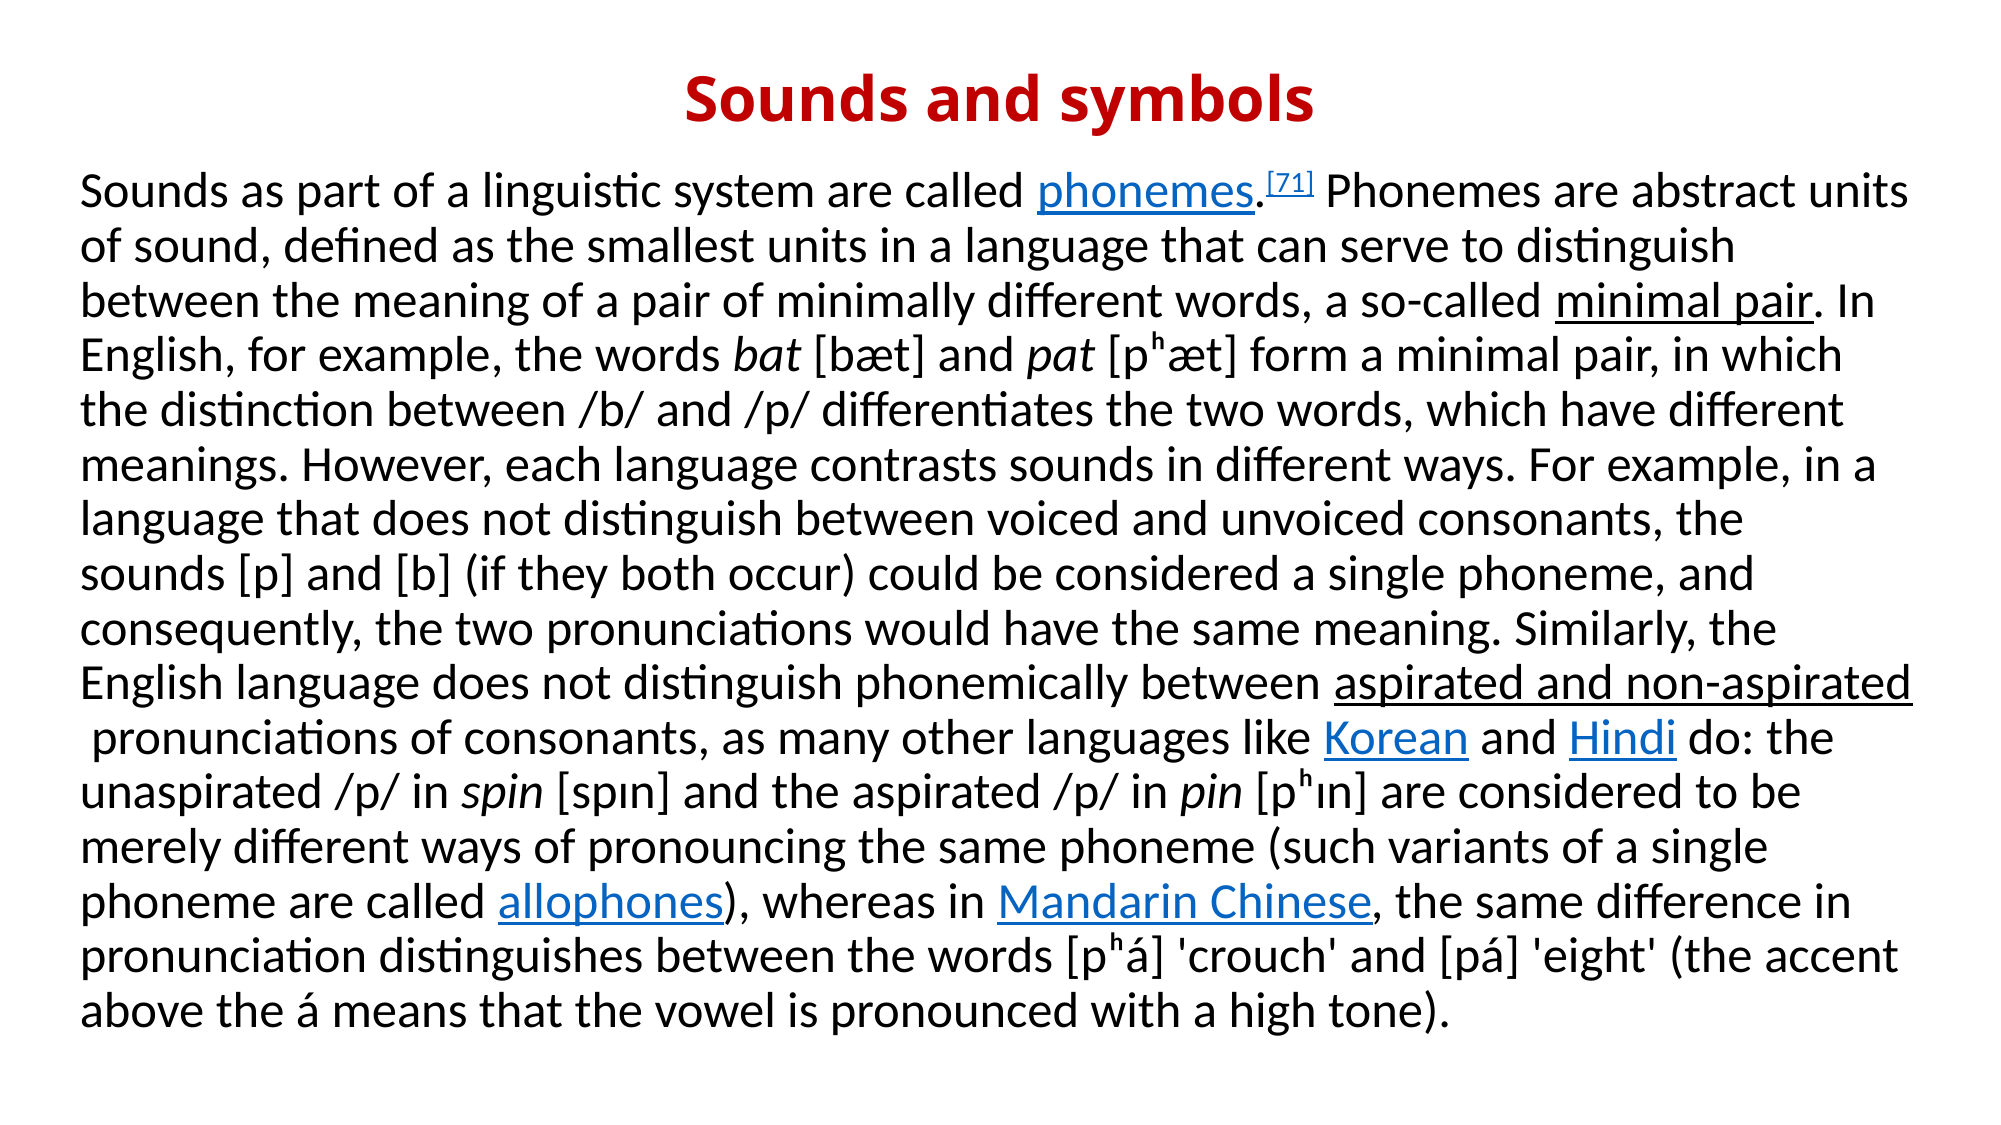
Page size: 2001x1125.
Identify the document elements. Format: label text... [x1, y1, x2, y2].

title Sounds and symbols [137, 59, 1863, 144]
list Sounds as part of a linguistic system are called phonemes.[71] Phonemes are abstract units of sound, defined as the smallest units in a language that can serve to distinguish between the meaning of a pair of minimally different words, a so-called minimal pair. In English, for example, the words bat [bæt] and pat [pʰæt] form a minimal pair, in which the distinction between /b/ and /p/ differentiates the two words, which have different meanings. However, each language contrasts sounds in different ways. For example, in a language that does not distinguish between voiced and unvoiced consonants, the sounds [p] and [b] (if they both occur) could be considered a single phoneme, and consequently, the two pronunciations would have the same meaning. Similarly, the English language does not distinguish phonemically between aspirated and non-aspirated pronunciations of consonants, as many other languages like Korean and Hindi do: the unaspirated /p/ in spin [spɪn] and the aspirated /p/ in pin [pʰɪn] are considered to be merely different ways of pronouncing the same phoneme (such variants of a single phoneme are called allophones), whereas in Mandarin Chinese, the same difference in pronunciation distinguishes between the words [pʰá] 'crouch' and [pá] 'eight' (the accent above the á means that the vowel is pronounced with a high tone). [64, 156, 1937, 1081]
